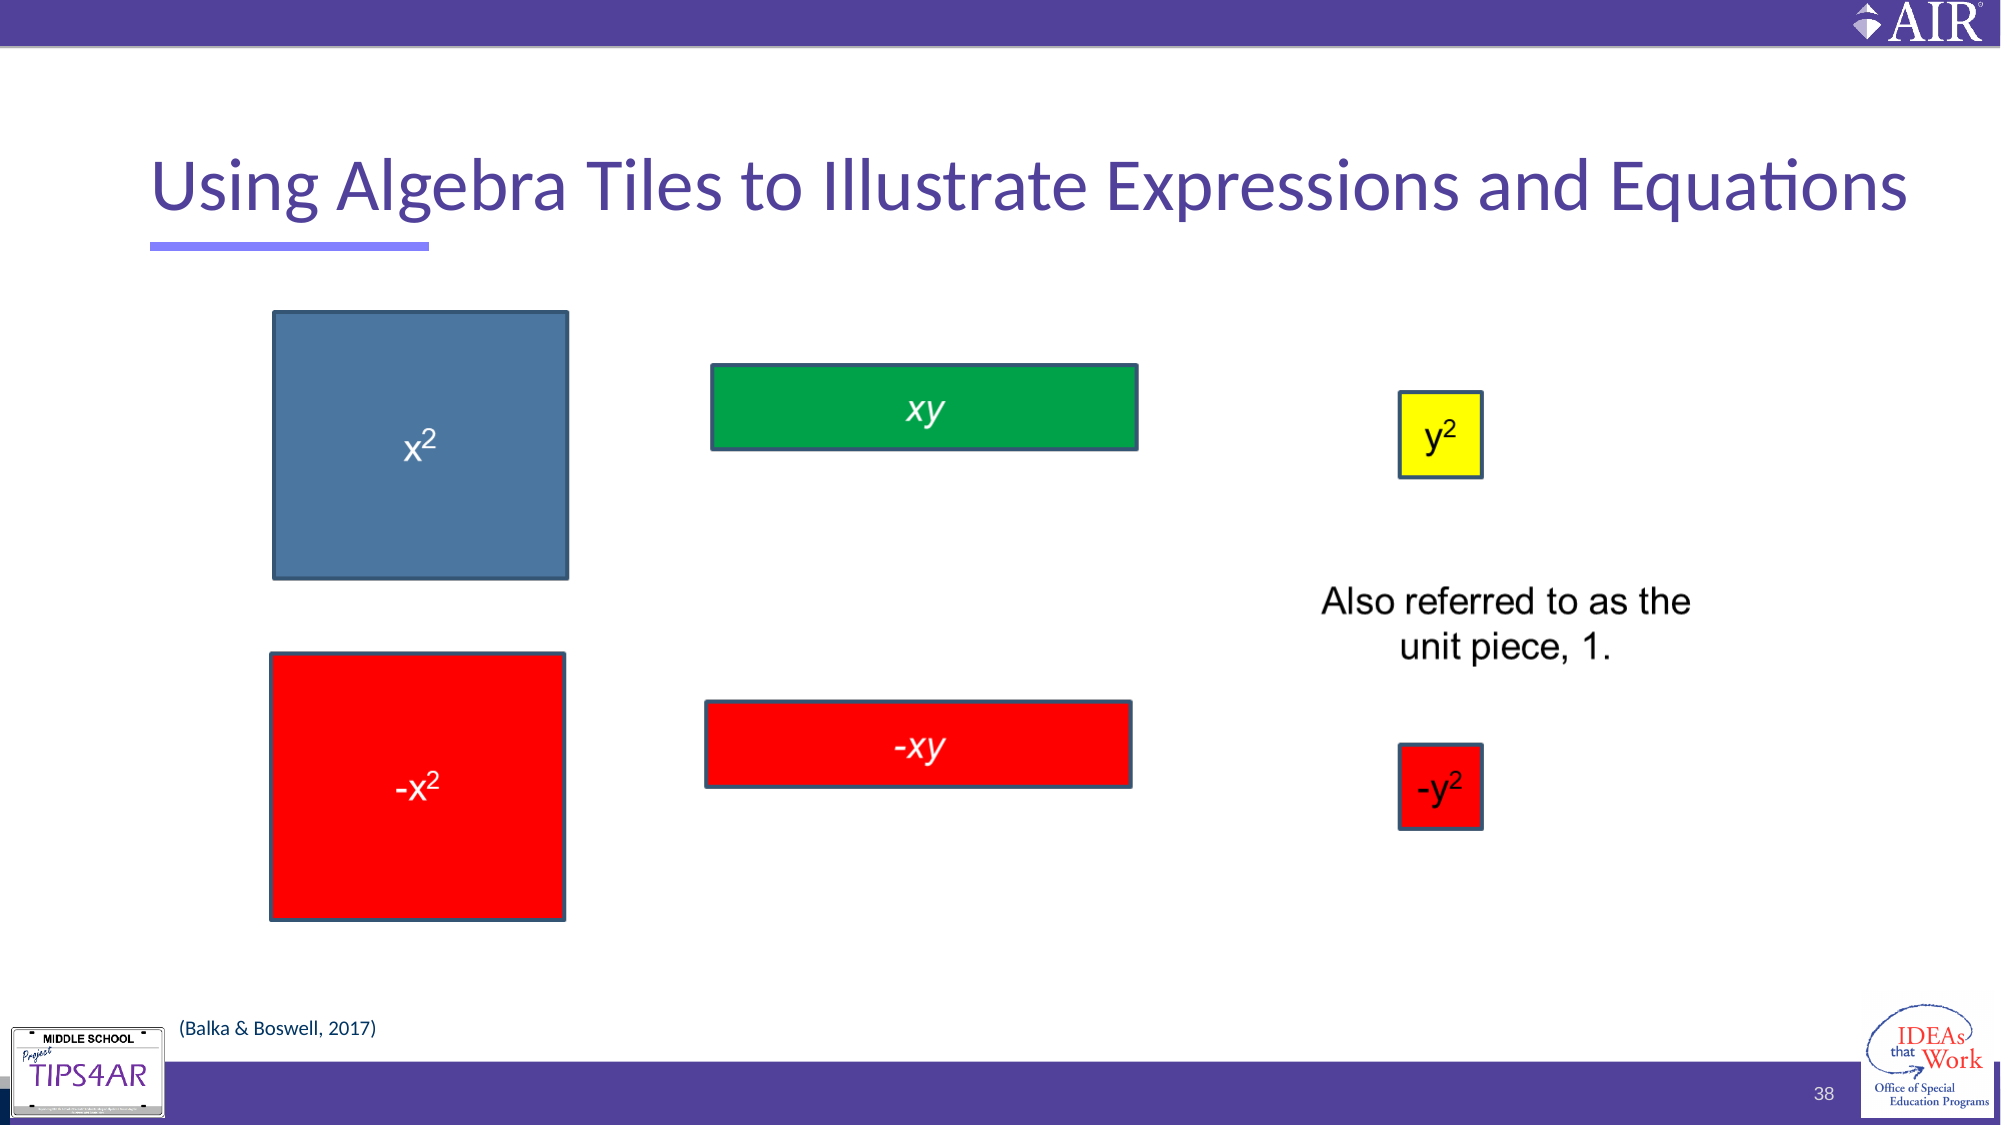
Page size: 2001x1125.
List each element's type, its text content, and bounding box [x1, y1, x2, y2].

text_box (Balka & Boswell, 2017) [163, 1006, 907, 1047]
picture [0, 46, 2001, 1125]
title Using Algebra Tiles to Illustrate Expressions and Equations [150, 134, 1950, 226]
picture [1851, 0, 1984, 42]
